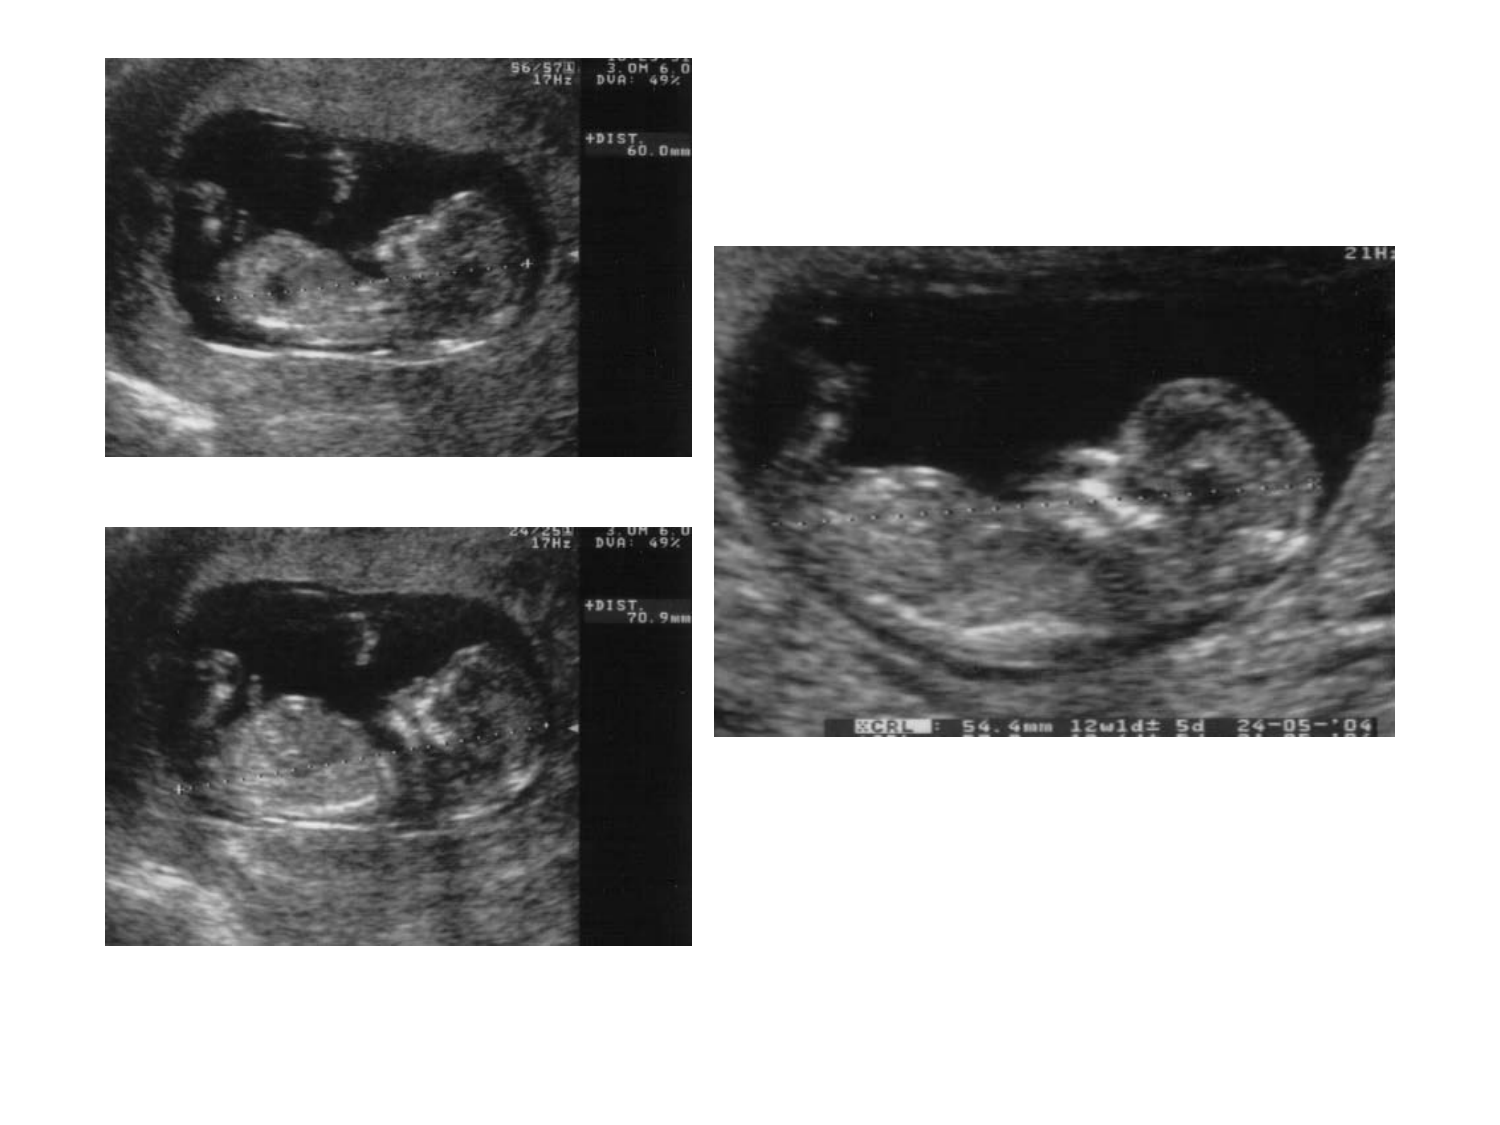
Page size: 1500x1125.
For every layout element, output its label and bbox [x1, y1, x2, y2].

picture [105, 527, 692, 946]
picture [714, 245, 1395, 737]
list [105, 58, 692, 458]
